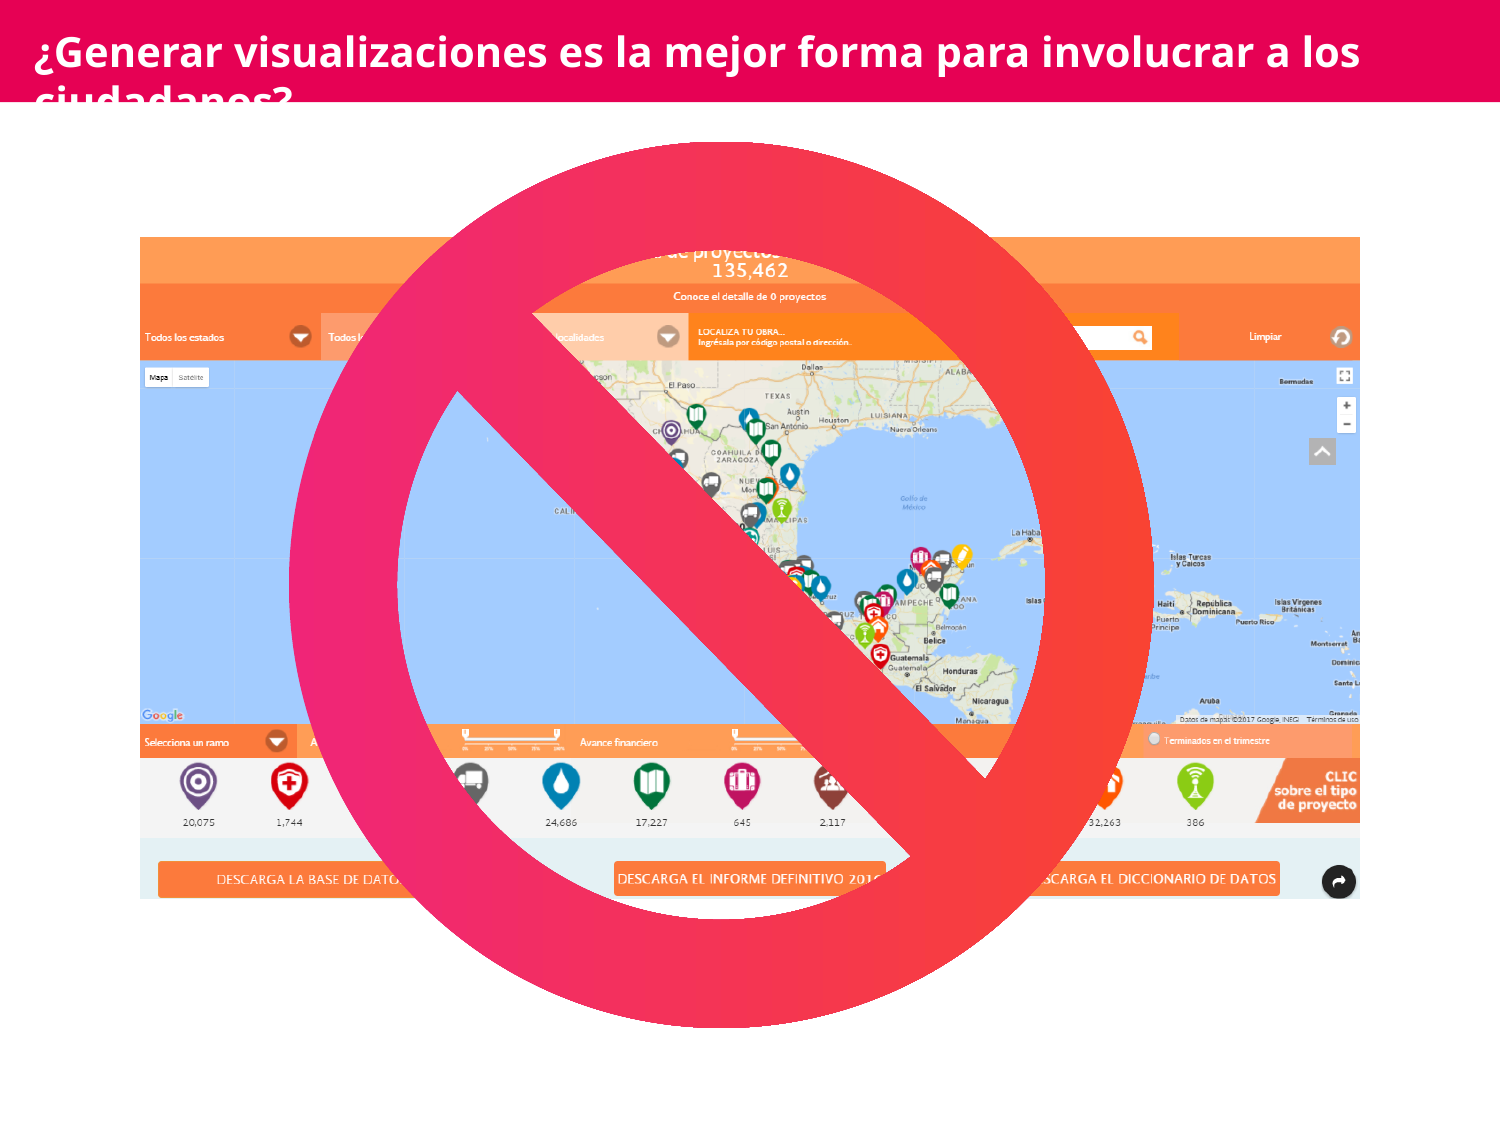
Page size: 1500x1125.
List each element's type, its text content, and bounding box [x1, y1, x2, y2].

text_box [415, 900, 1027, 1030]
text_box ¿Generar visualizaciones es la mejor forma para involucrar a los ciudadanos? [19, 18, 1388, 133]
text_box [0, 0, 1500, 103]
text_box [451, 140, 991, 237]
picture [140, 237, 1360, 900]
